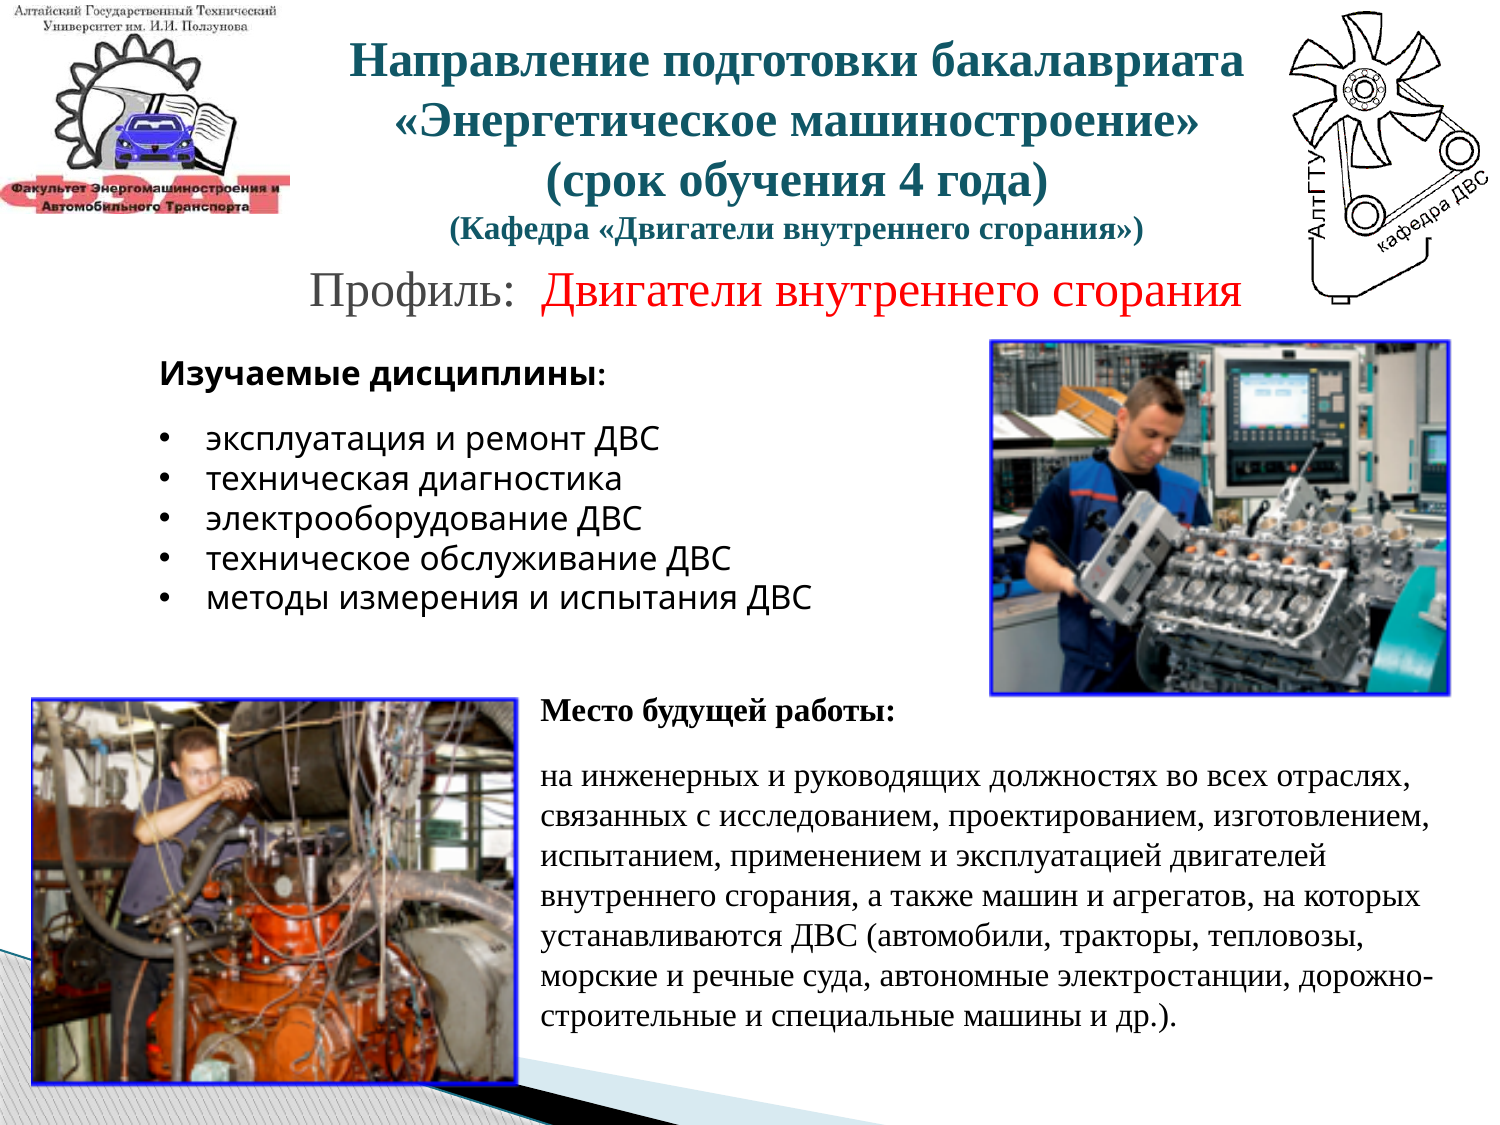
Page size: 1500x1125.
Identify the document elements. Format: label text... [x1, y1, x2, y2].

picture [30, 697, 522, 1091]
text_box Изучаемые дисциплины: эксплуатация и ремонт ДВС техническая диагностика электрооборудование ДВС техническое обслуживание ДВС методы измерения и испытания ДВС [144, 344, 904, 625]
picture [0, 4, 291, 214]
text_box Профиль: Двигатели внутреннего сгорания [294, 248, 1363, 324]
picture [989, 339, 1454, 700]
text_box Направление подготовки бакалавриата «Энергетическое машиностроение» (срок обучения 4 года) (Кафедра «Двигатели внутреннего сгорания») [301, 19, 1282, 248]
picture [1288, 11, 1489, 305]
text_box Место будущей работы: на инженерных и руководящих должностях во всех отраслях, связанных с исследованием, проектированием, изготовлением, испытанием, применением и эксплуатацией двигателей внутреннего сгорания, а также машин и агрегатов, на которых устанавливаются ДВС (автомобили, тракторы, тепловозы, морские и речные суда, автономные электростанции, дорожно-строительные и специальные машины и др.). [525, 681, 1465, 1041]
